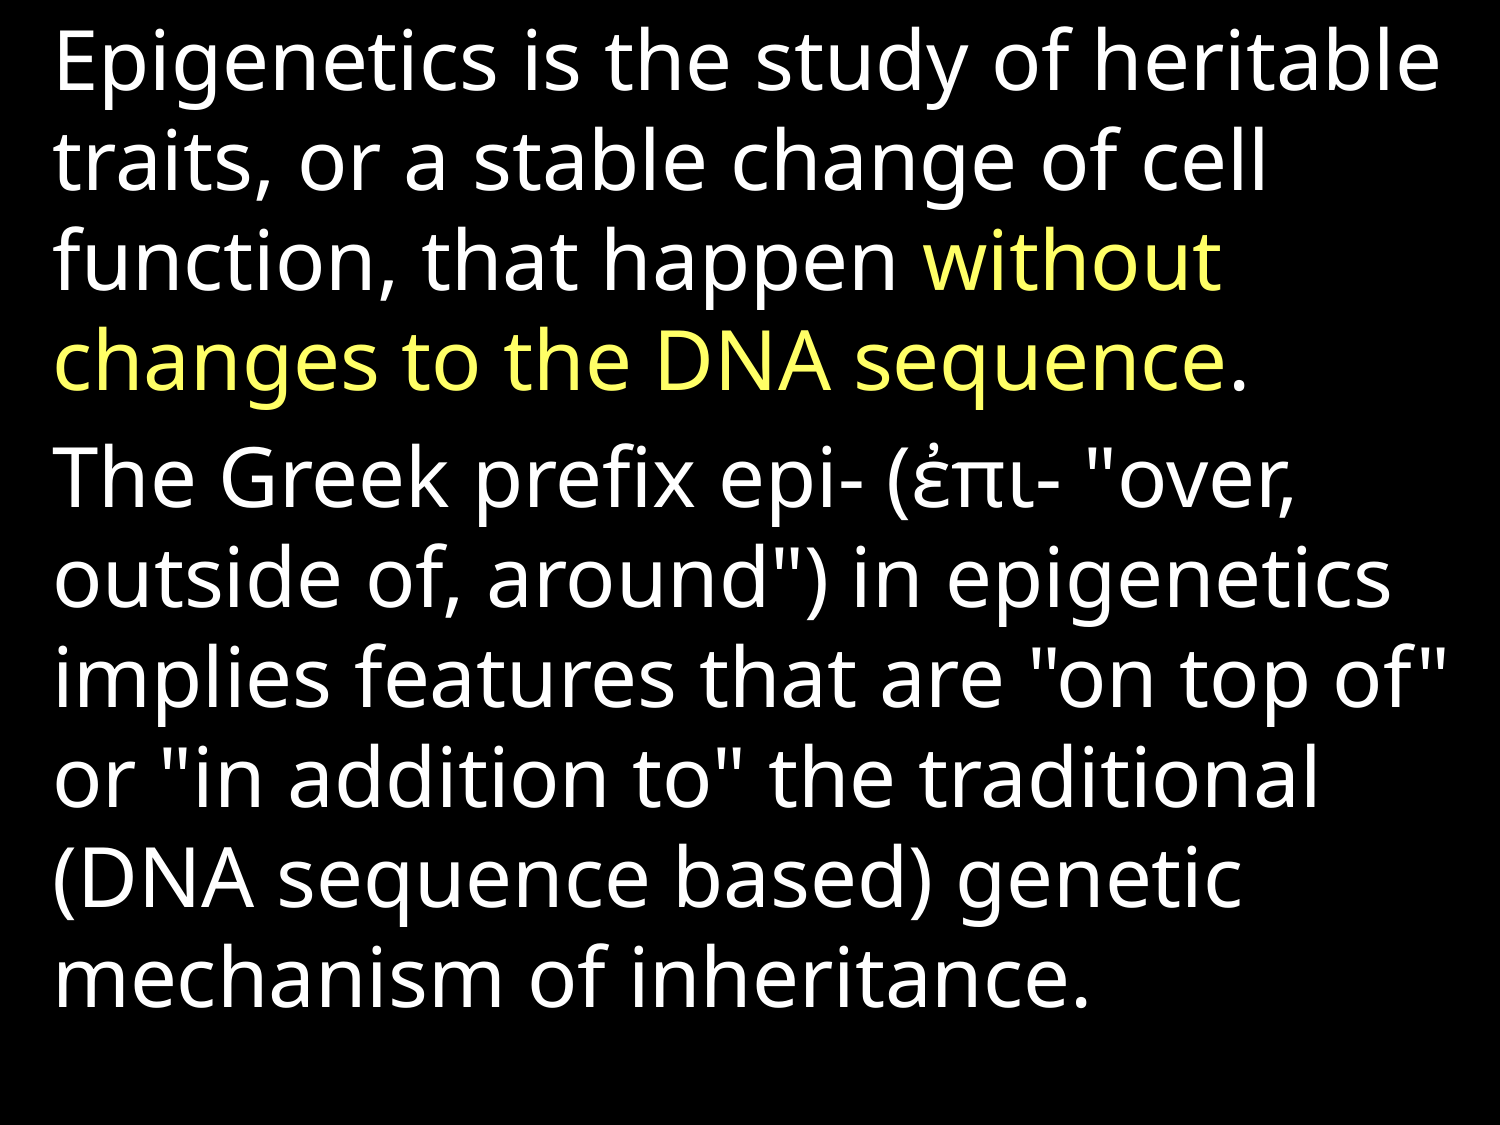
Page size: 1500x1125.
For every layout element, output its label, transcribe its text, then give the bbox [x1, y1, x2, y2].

subtitle Epigenetics is the study of heritable traits, or a stable change of cell function, that happen without changes to the DNA sequence. The Greek prefix epi- (ἐπι- "over, outside of, around") in epigenetics implies features that are "on top of" or "in addition to" the traditional (DNA sequence based) genetic mechanism of inheritance. [0, 0, 1500, 1125]
